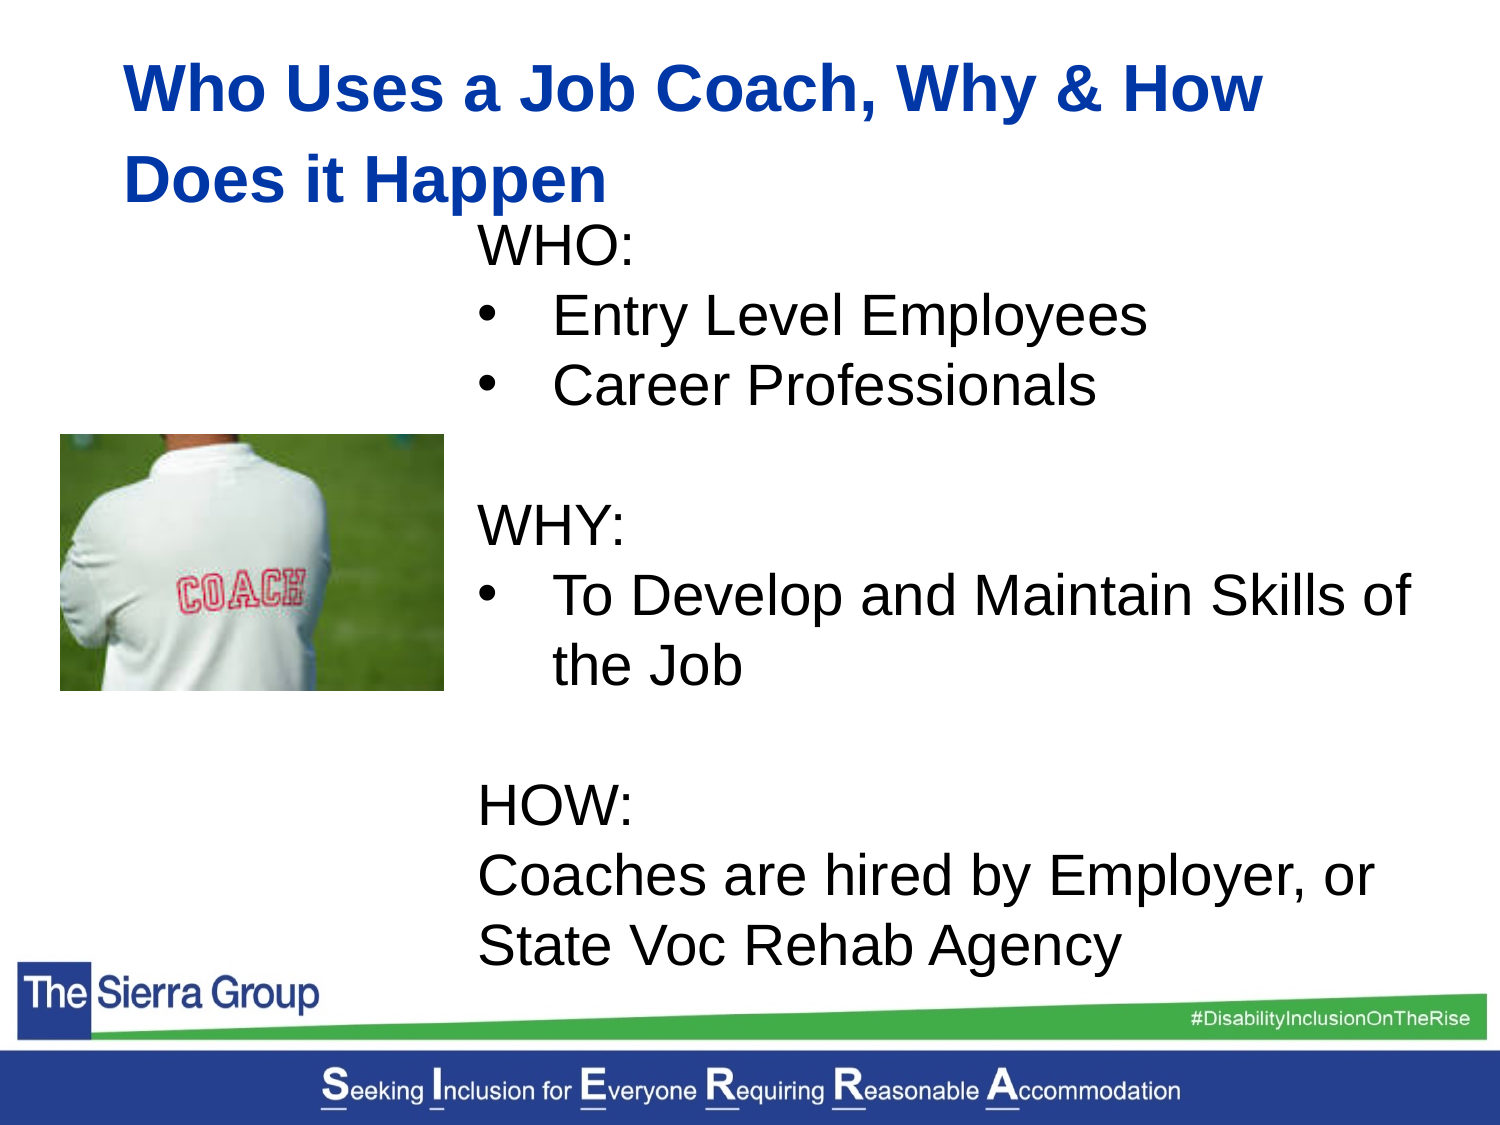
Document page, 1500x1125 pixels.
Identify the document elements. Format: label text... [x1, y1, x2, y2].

text_box Who Uses a Job Coach, Why & How Does it Happen [108, 24, 1350, 224]
picture [0, 0, 1500, 1125]
text_box WHO: Entry Level Employees Career Professionals WHY: To Develop and Maintain Skills of the Job HOW: Coaches are hired by Employer, or State Voc Rehab Agency [462, 200, 1438, 1125]
